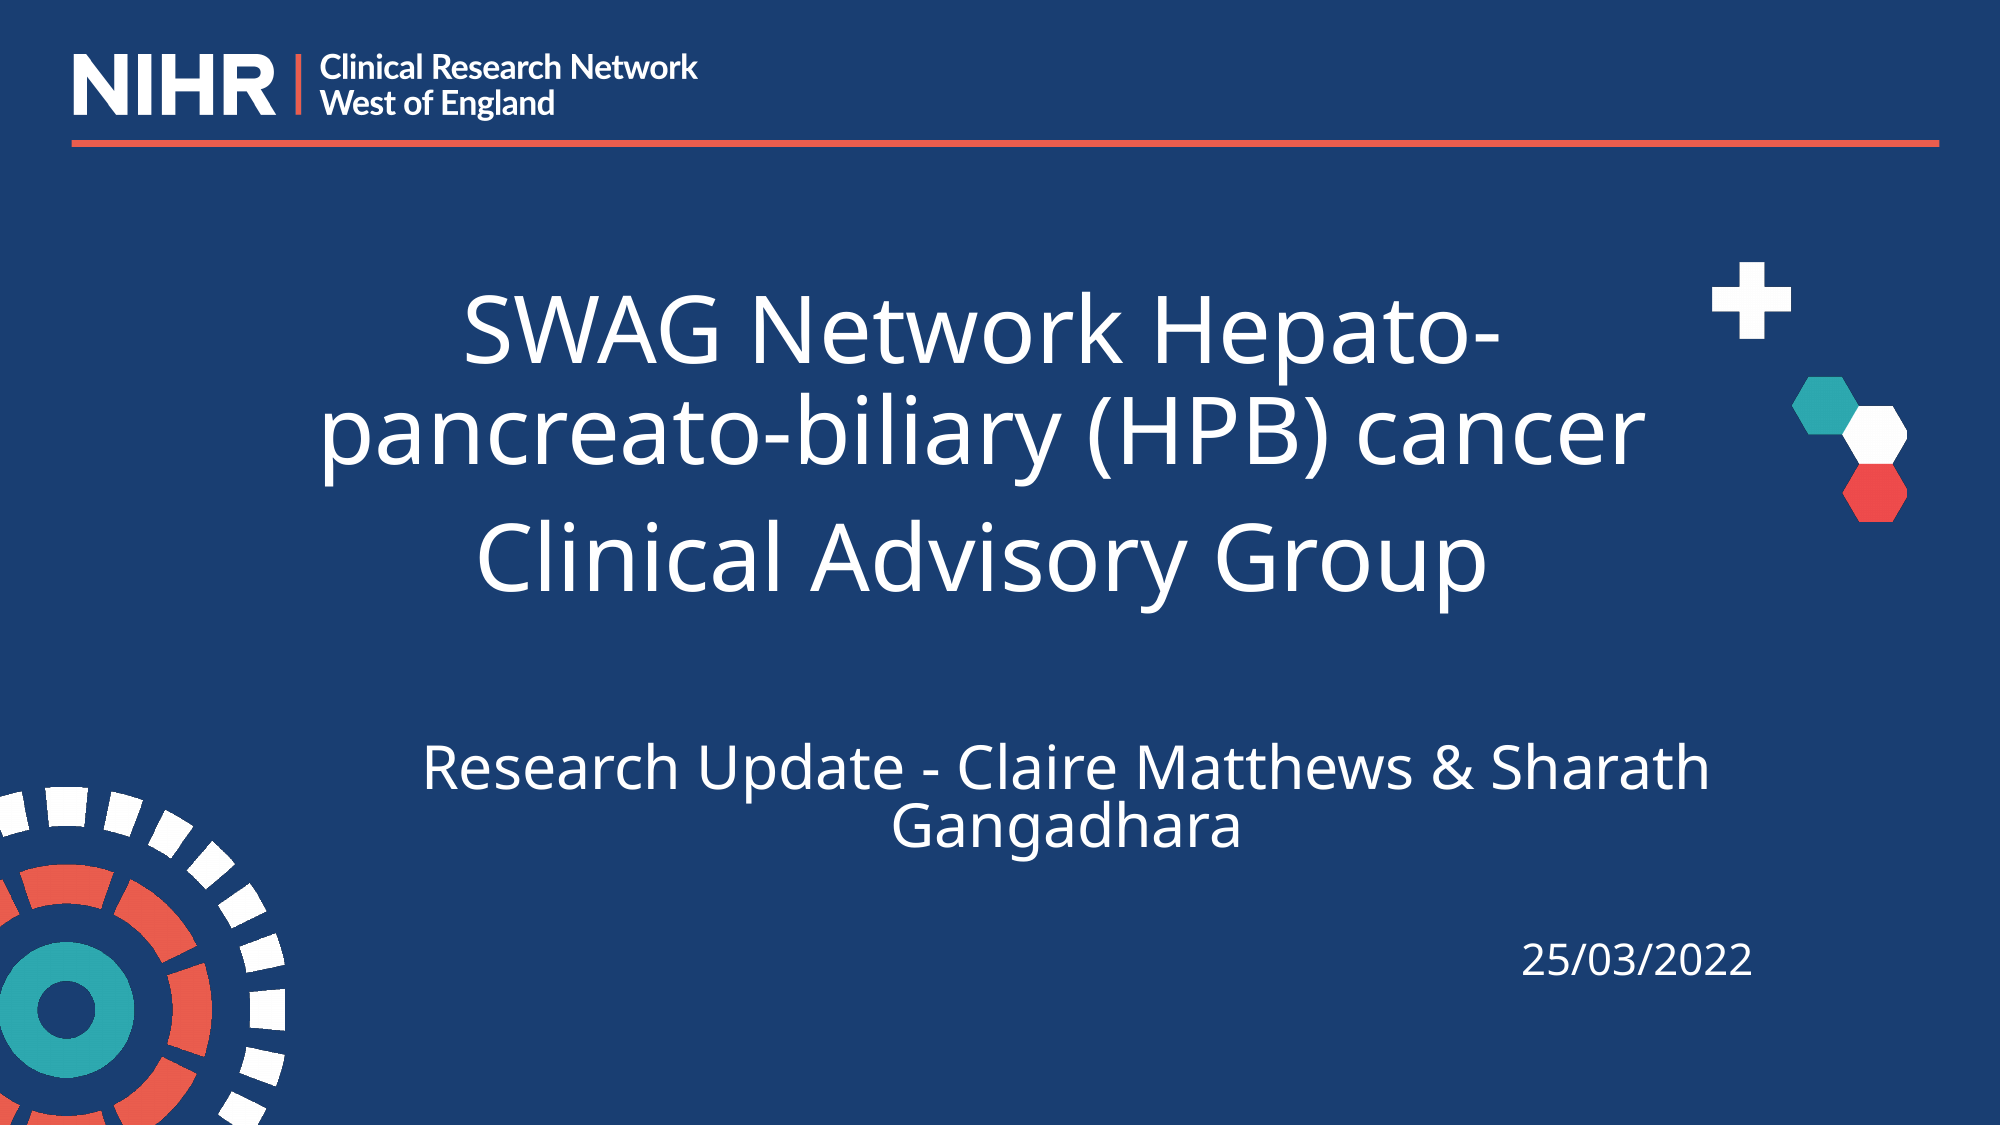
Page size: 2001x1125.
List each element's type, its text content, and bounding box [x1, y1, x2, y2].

title SWAG Network Hepato-pancreato-biliary (HPB) cancer Clinical Advisory Group [232, 189, 1733, 671]
text_box 25/03/2022 [1505, 916, 1838, 1030]
subtitle Research Update - Claire Matthews & Sharath Gangadhara [249, 735, 1885, 812]
picture [0, 0, 2000, 1125]
